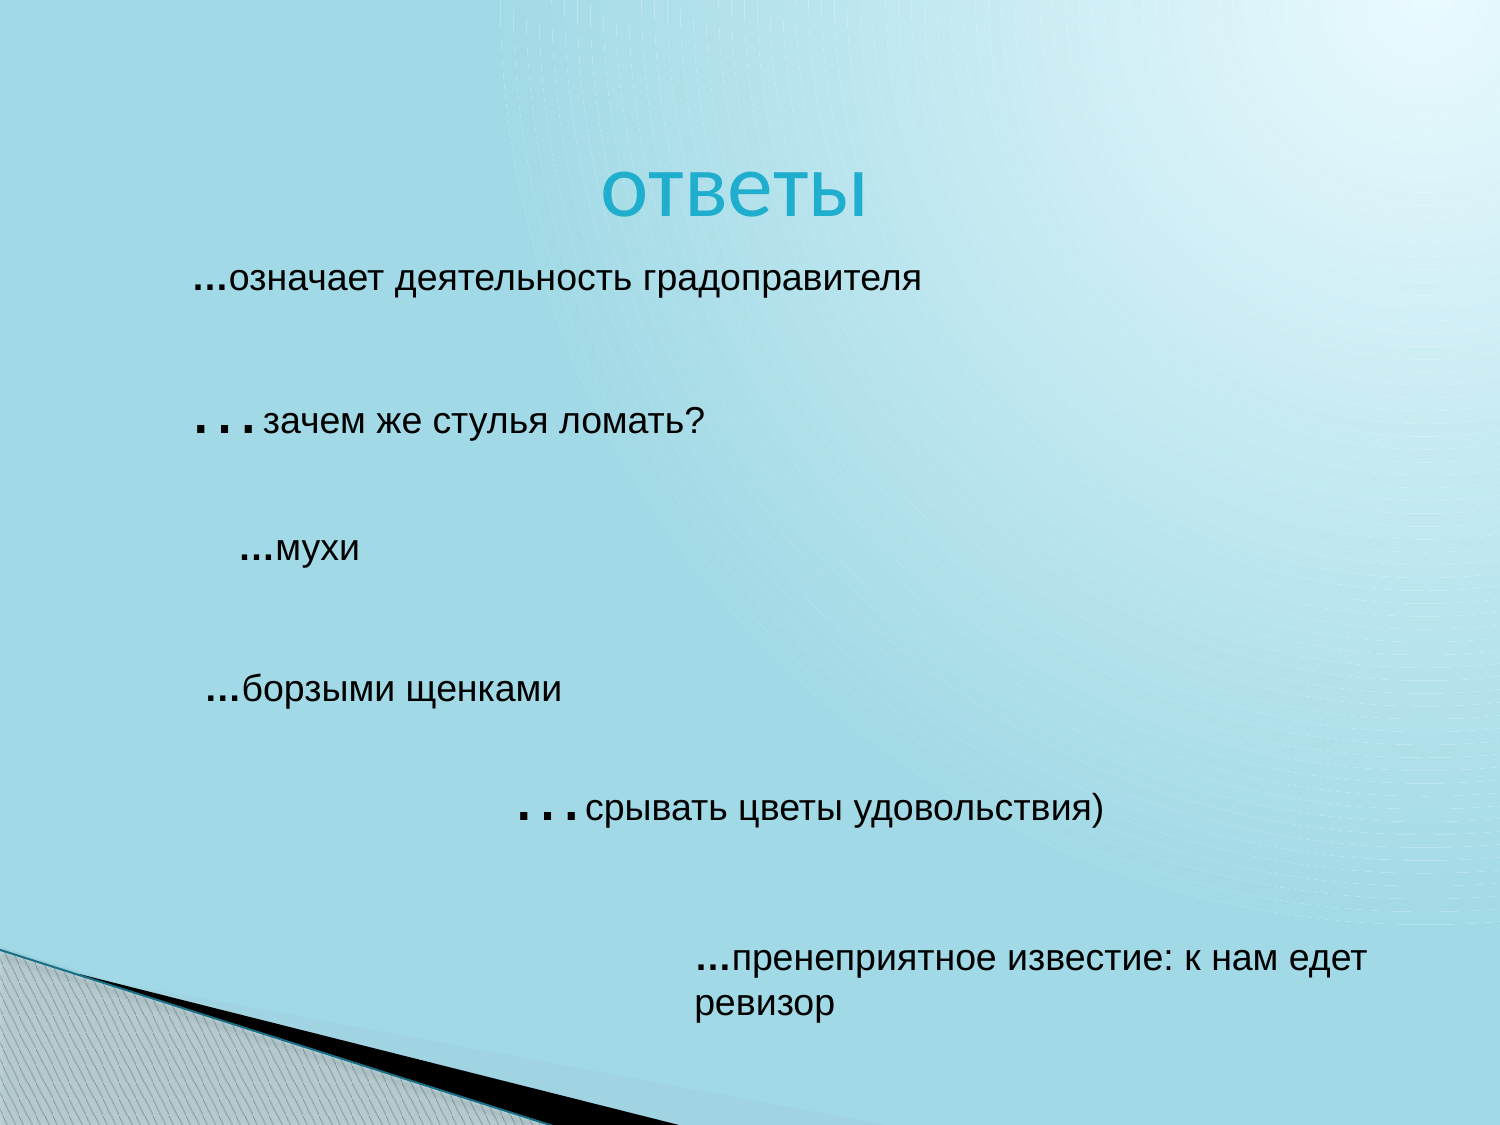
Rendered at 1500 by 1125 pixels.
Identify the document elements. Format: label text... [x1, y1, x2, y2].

text_box …срывать цветы удовольствия) [495, 738, 1120, 843]
text_box …борзыми щенками [189, 656, 578, 716]
text_box …зачем же стулья ломать? [173, 351, 721, 457]
text_box …мухи [223, 515, 376, 576]
text_box ответы [586, 117, 885, 242]
text_box …пренеприятное известие: к нам едет ревизор [679, 925, 1430, 1031]
text_box …означает деятельность градоправителя [176, 246, 938, 306]
